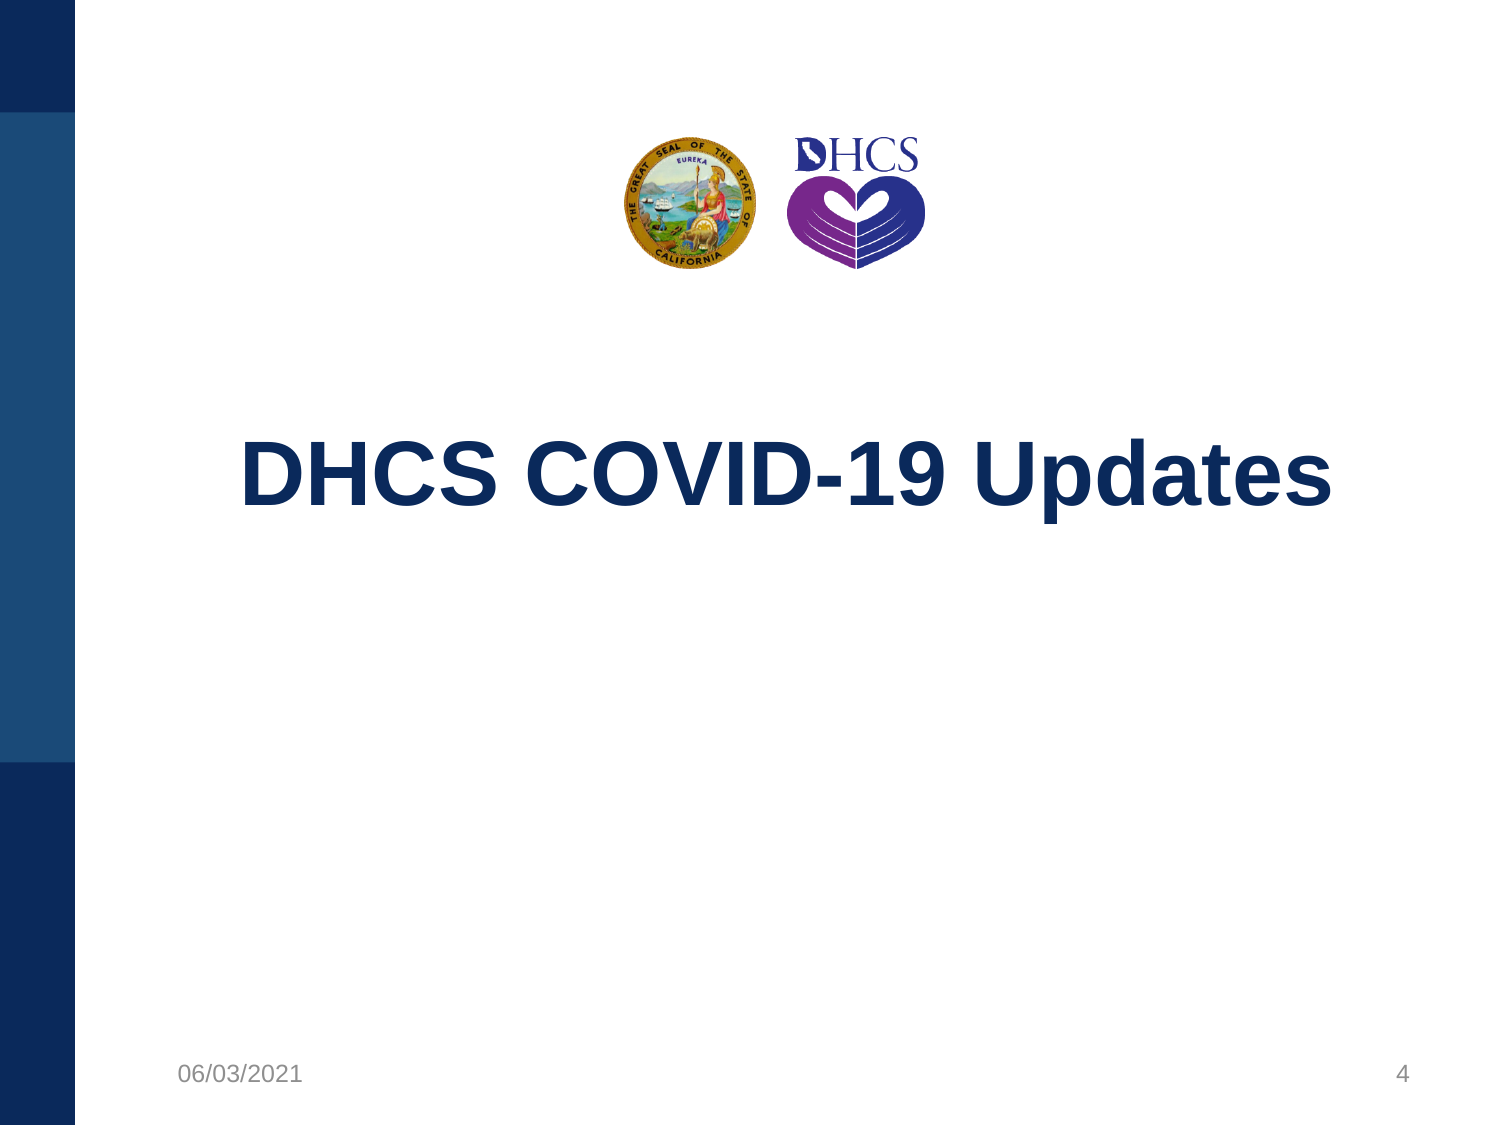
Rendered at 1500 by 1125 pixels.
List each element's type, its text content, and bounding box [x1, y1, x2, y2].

picture [787, 137, 925, 237]
picture [624, 137, 756, 237]
slide_number 4 [1074, 1042, 1425, 1103]
title DHCS COVID-19 Updates [150, 237, 1425, 700]
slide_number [162, 1042, 513, 1103]
